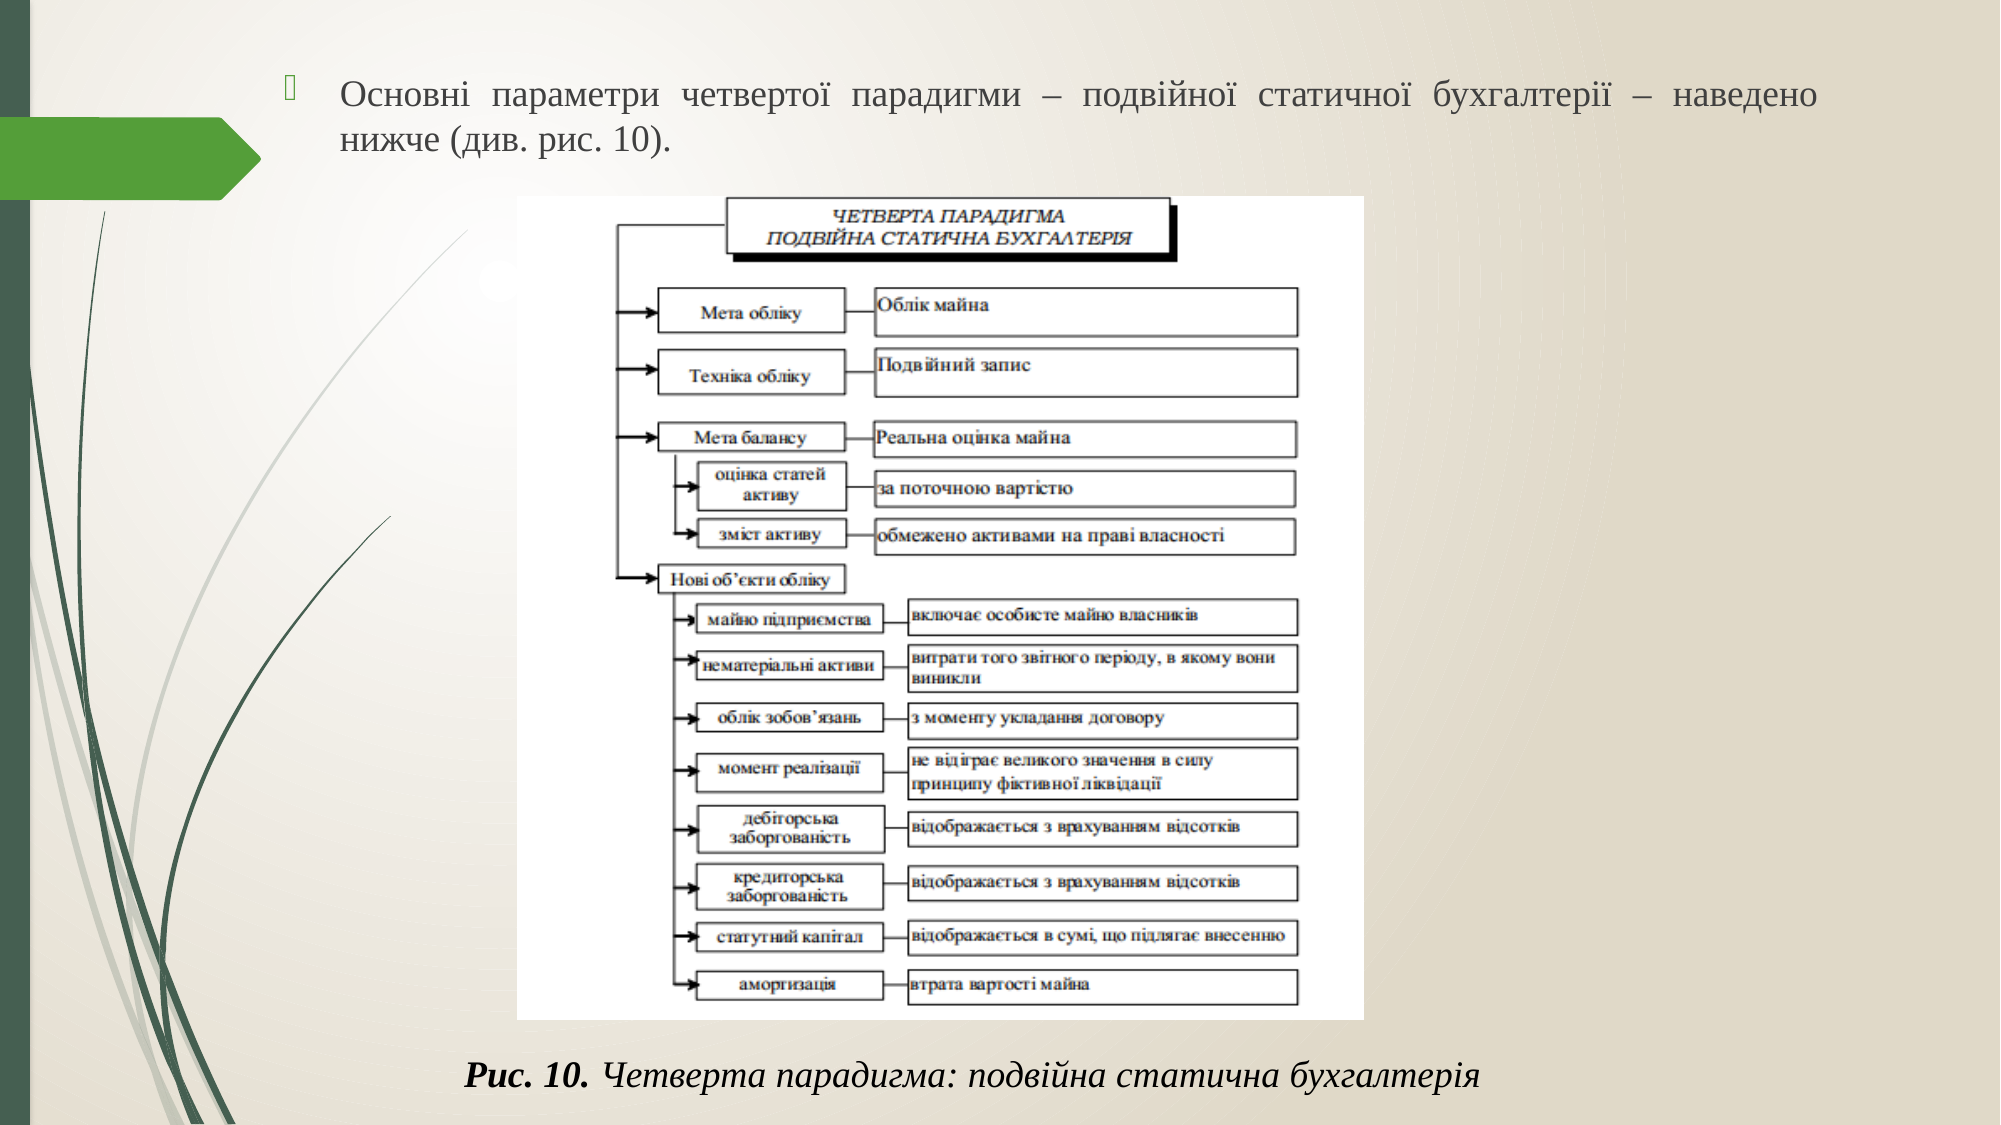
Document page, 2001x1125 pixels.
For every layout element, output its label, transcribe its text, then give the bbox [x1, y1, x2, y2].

list Основні параметри четвертої парадигми – подвійної статичної бухгалтерії – наведено нижче (див. рис. 10). [268, 61, 1835, 270]
picture [516, 196, 1364, 1021]
text_box Рис. 10. Четверта парадигма: подвійна статична бухгалтерія [268, 1020, 1677, 1103]
